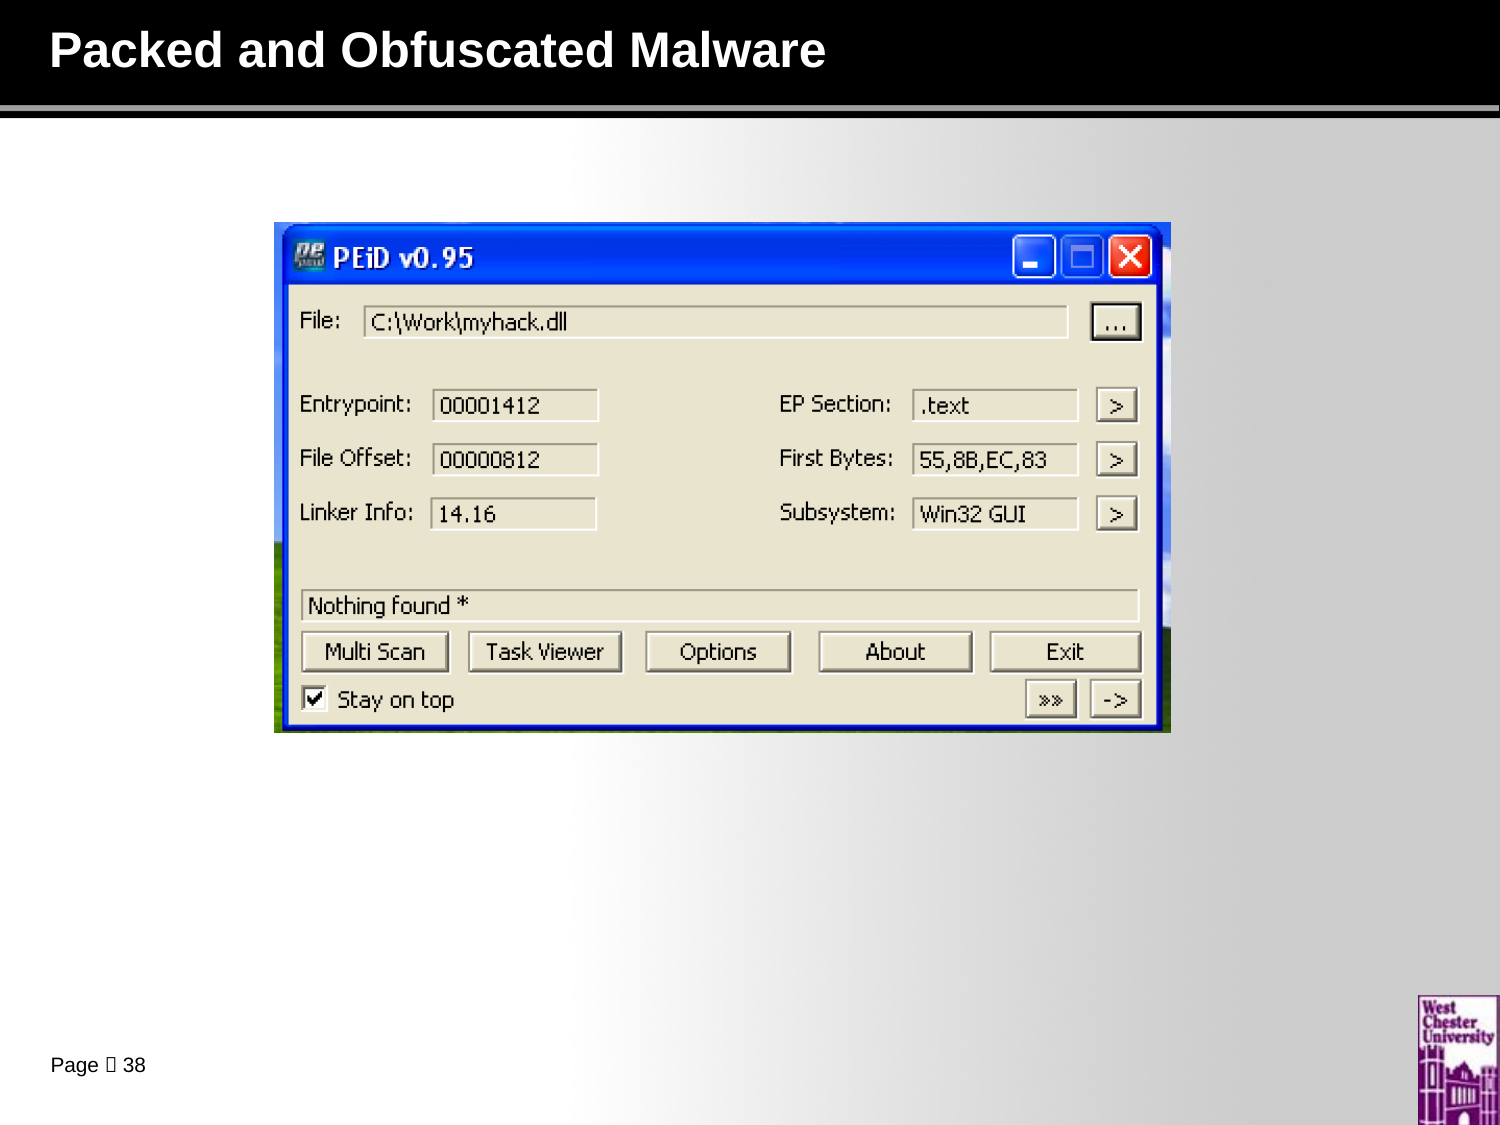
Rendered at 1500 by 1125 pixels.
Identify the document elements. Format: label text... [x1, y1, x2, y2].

picture [0, 0, 1500, 1125]
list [274, 222, 1171, 733]
title Packed and Obfuscated Malware [49, 16, 1447, 123]
